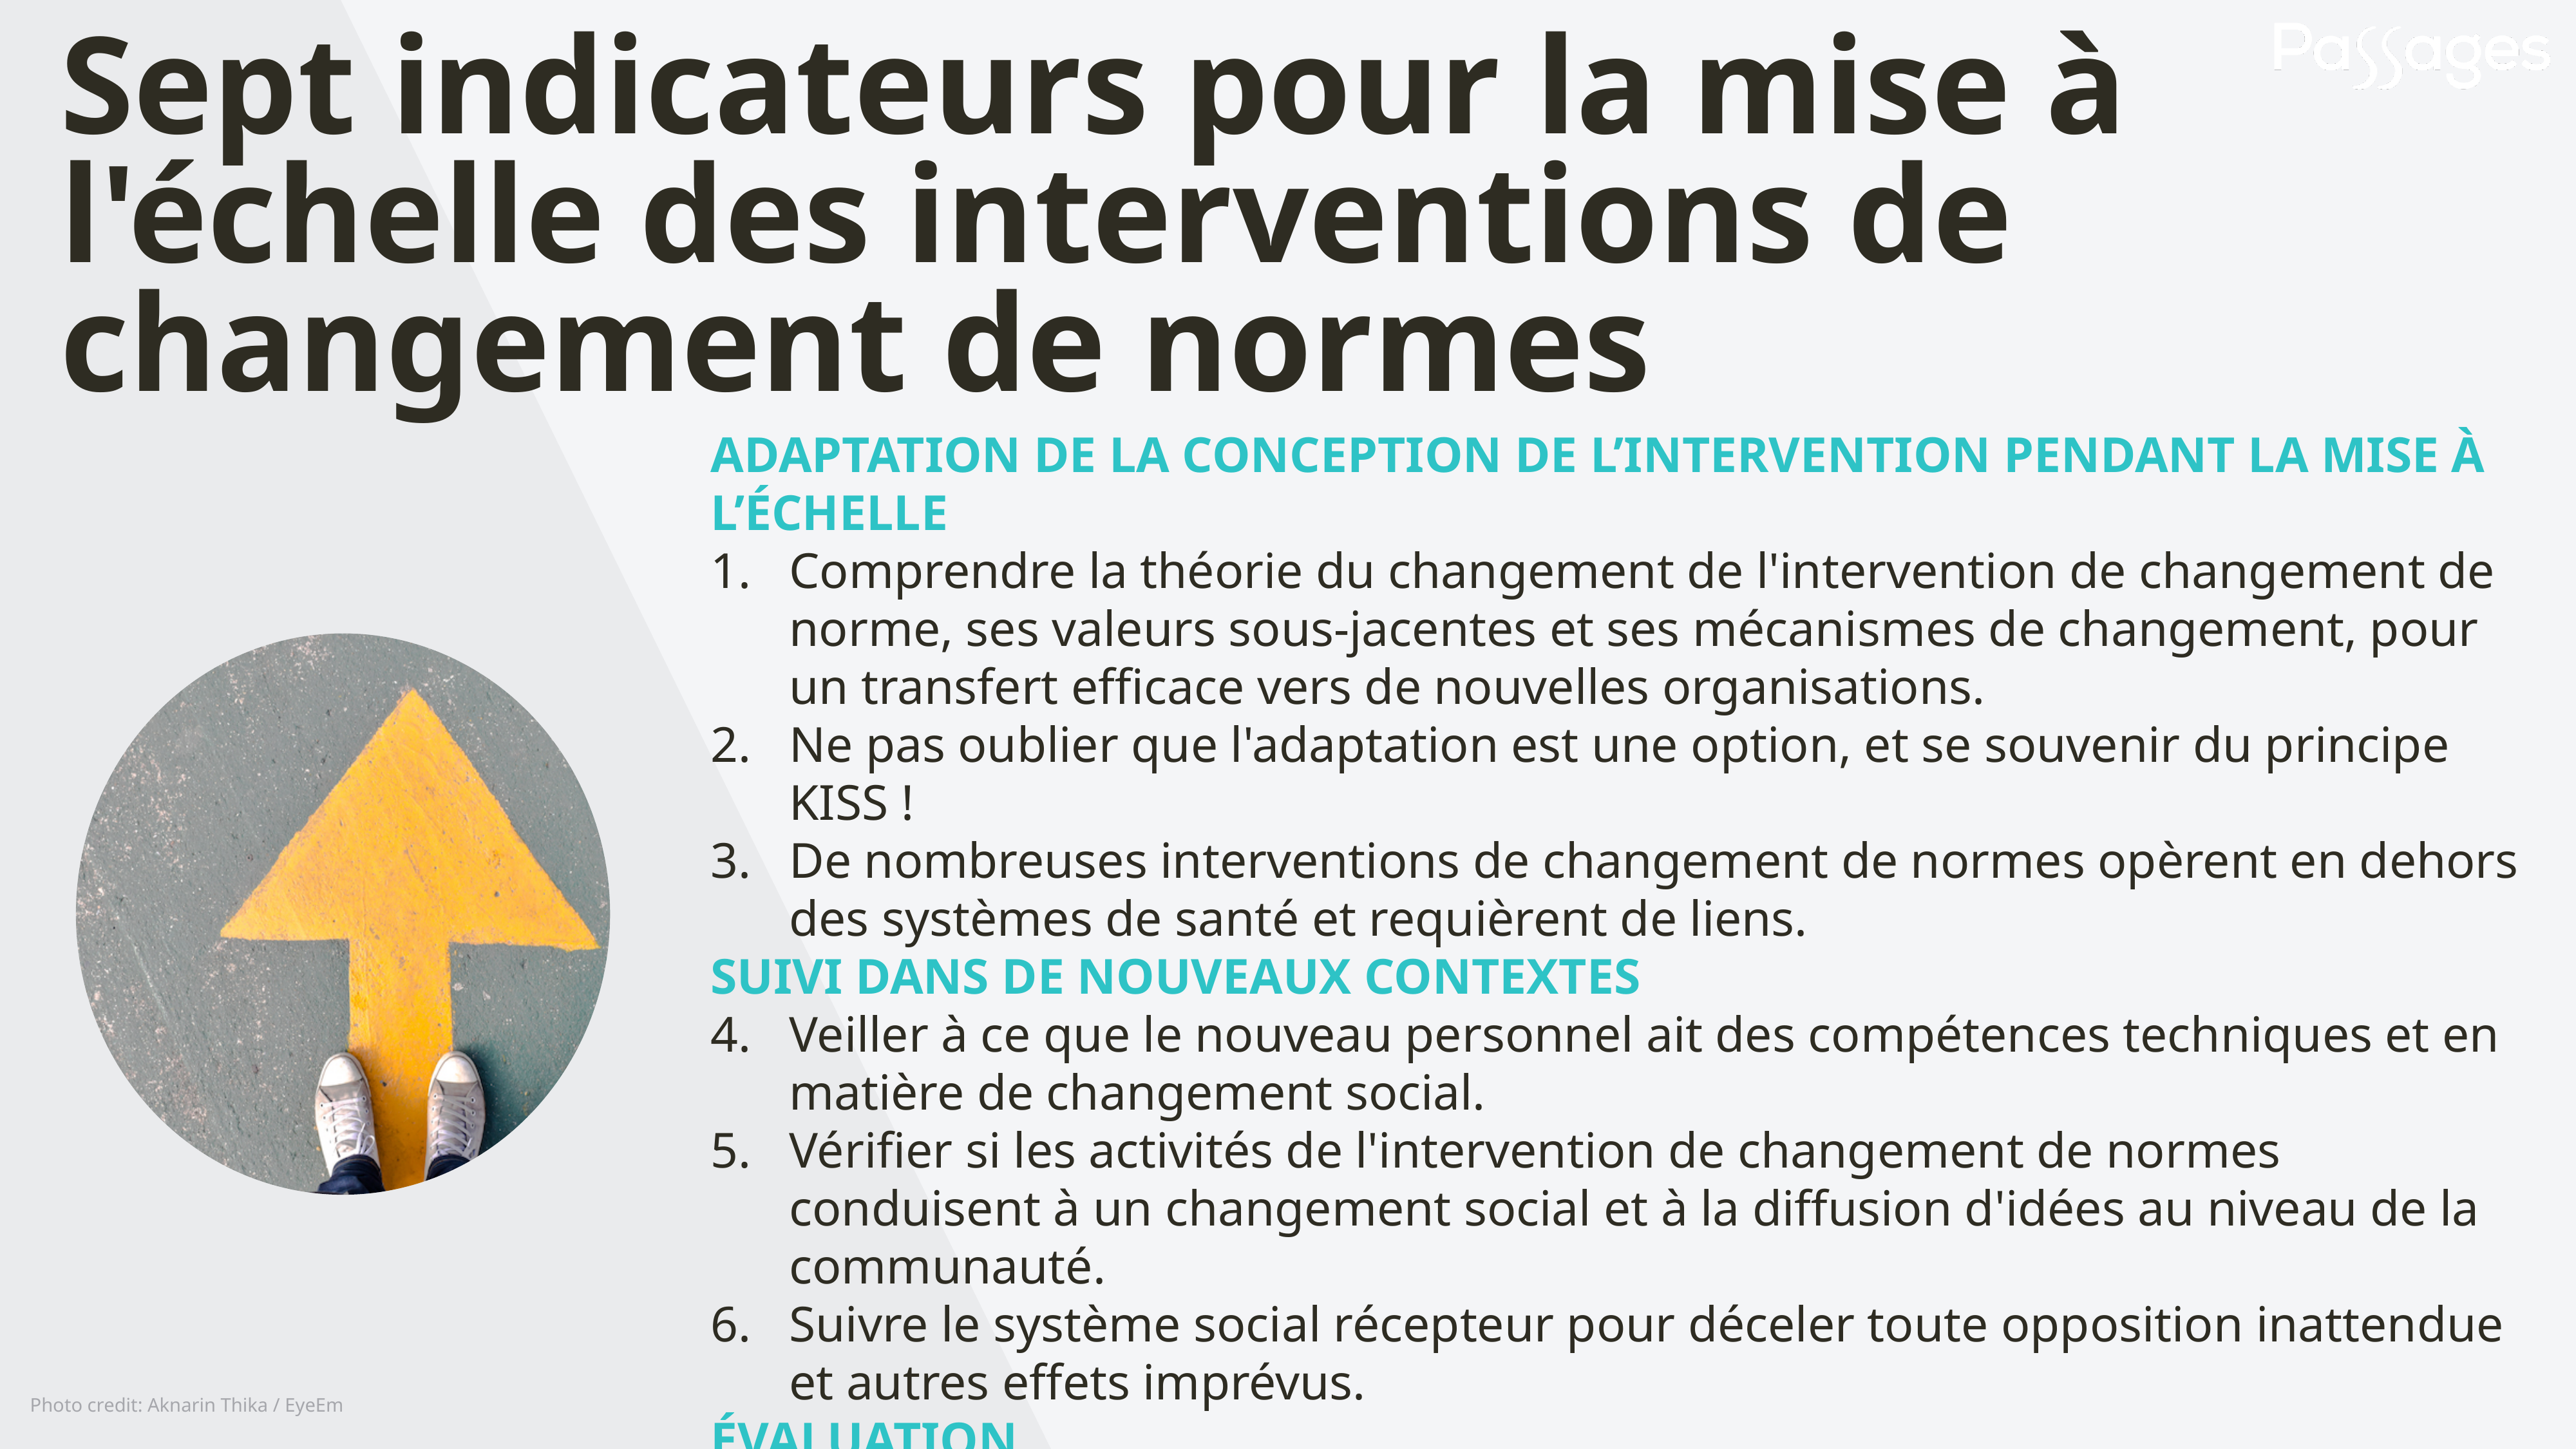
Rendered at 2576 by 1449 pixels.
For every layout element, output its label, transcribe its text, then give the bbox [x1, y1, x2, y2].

picture [75, 633, 611, 1195]
title Sept indicateurs pour la mise à l'échelle des interventions de changement de normes [50, 25, 2526, 384]
picture [2264, 0, 2559, 102]
text_box Photo credit: Aknarin Thika / EyeEm [20, 1388, 677, 1421]
list ADAPTATION DE LA CONCEPTION DE L’INTERVENTION PENDANT LA MISE À L’ÉCHELLE Comprendre la théorie du changement de l'intervention de changement de norme, ses valeurs sous-jacentes et ses mécanismes de changement, pour un transfert efficace vers de nouvelles organisations. Ne pas oublier que l'adaptation est une option, et se souvenir du principe KISS ! De nombreuses interventions de changement de normes opèrent en dehors des systèmes de santé et requièrent de liens. SUIVI DANS DE NOUVEAUX CONTEXTES Veiller à ce que le nouveau personnel ait des compétences techniques et en matière de changement social. Vérifier si les activités de l'intervention de changement de normes conduisent à un changement social et à la diffusion d'idées au niveau de la communauté. Suivre le système social récepteur pour déceler toute opposition inattendue et autres effets imprévus. ÉVALUATION Mesurer les résultats de manière multidimensionnelle et aller au-delà de l'individu. [701, 419, 2556, 1409]
